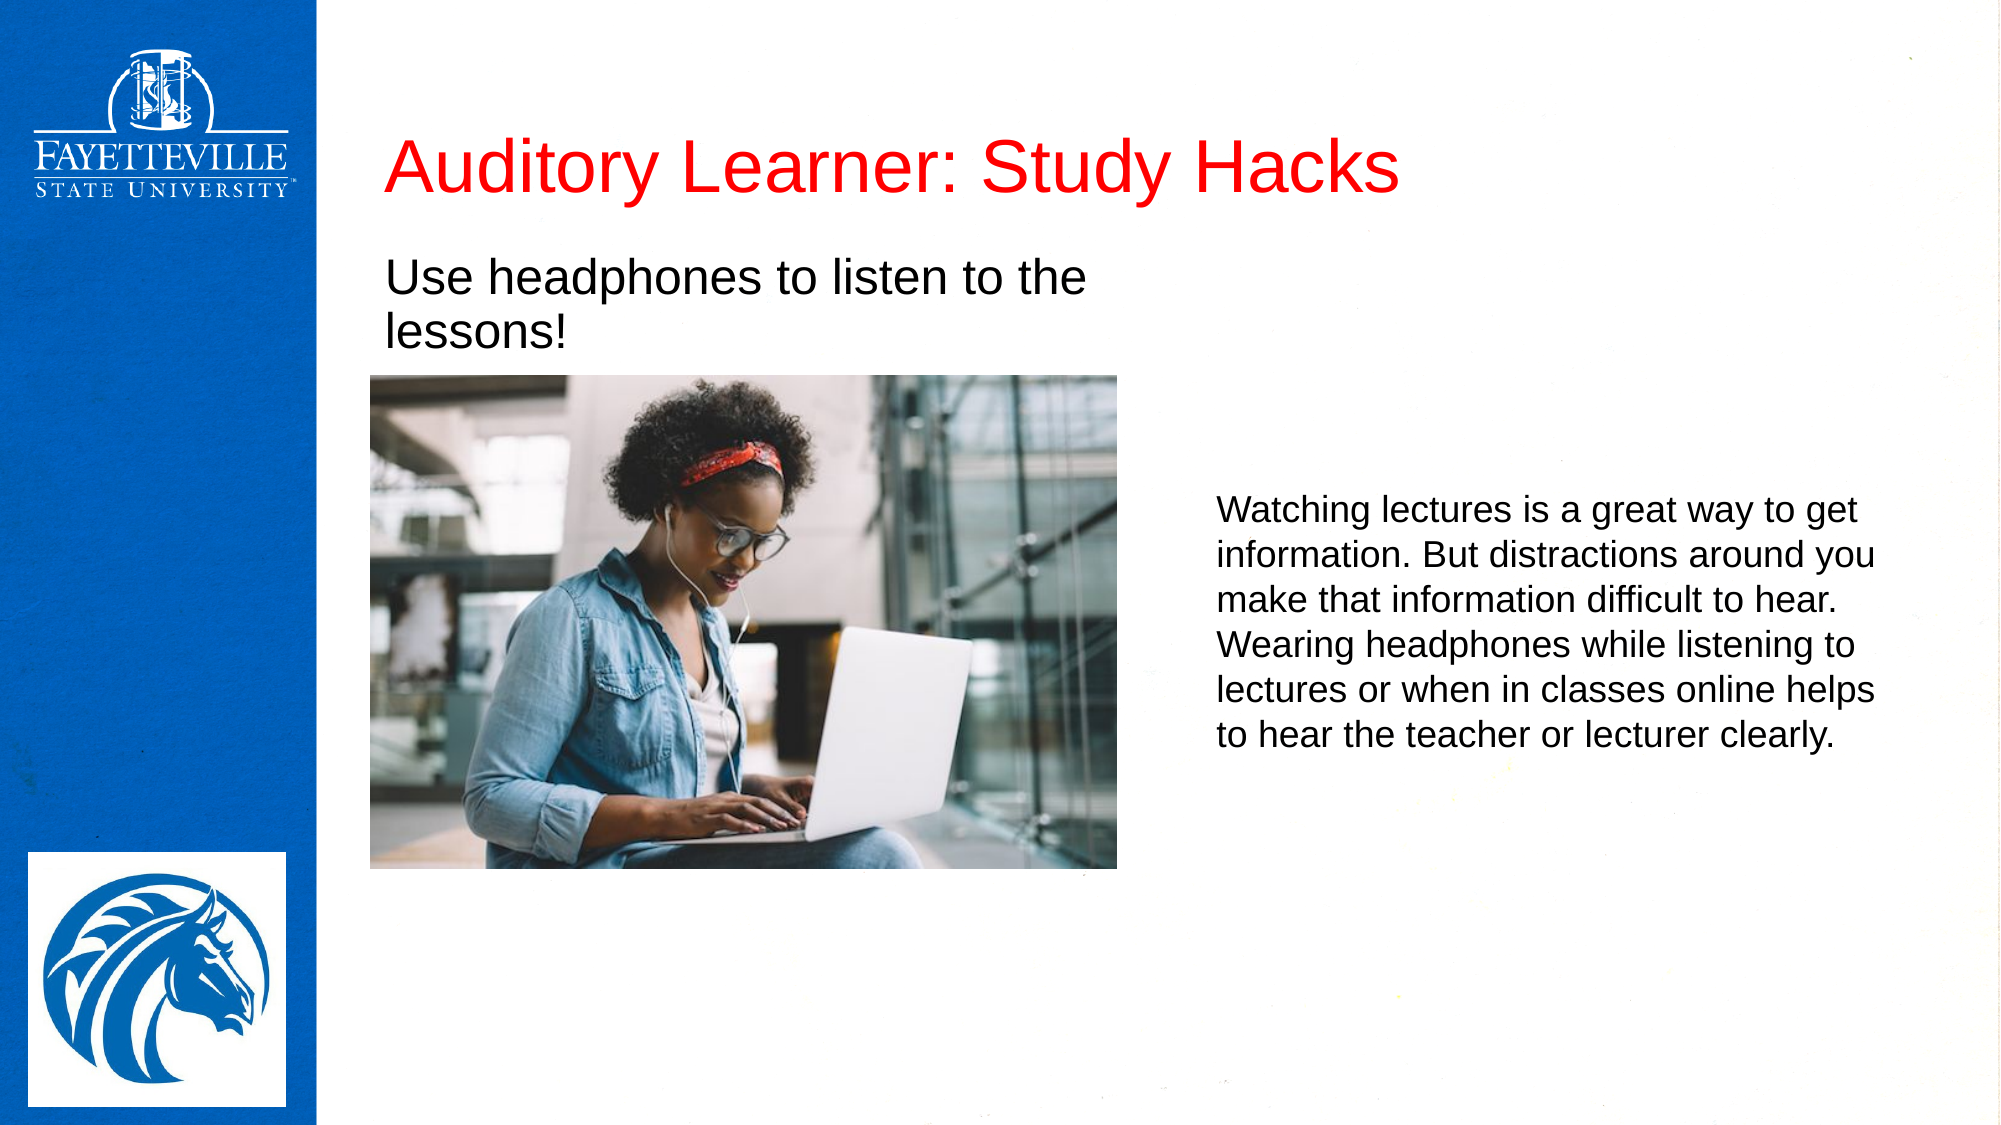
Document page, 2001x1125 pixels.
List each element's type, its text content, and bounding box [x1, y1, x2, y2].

list Use headphones to listen to the lessons! [370, 232, 1117, 368]
picture [0, 0, 2000, 1125]
text_box Watching lectures is a great way to get information. But distractions around you make that information difficult to hear. Wearing headphones while listening to lectures or when in classes online helps to hear the teacher or lecturer clearly. [1201, 478, 1923, 763]
title Auditory Learner: Study Hacks [370, 59, 1915, 278]
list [370, 375, 1117, 869]
